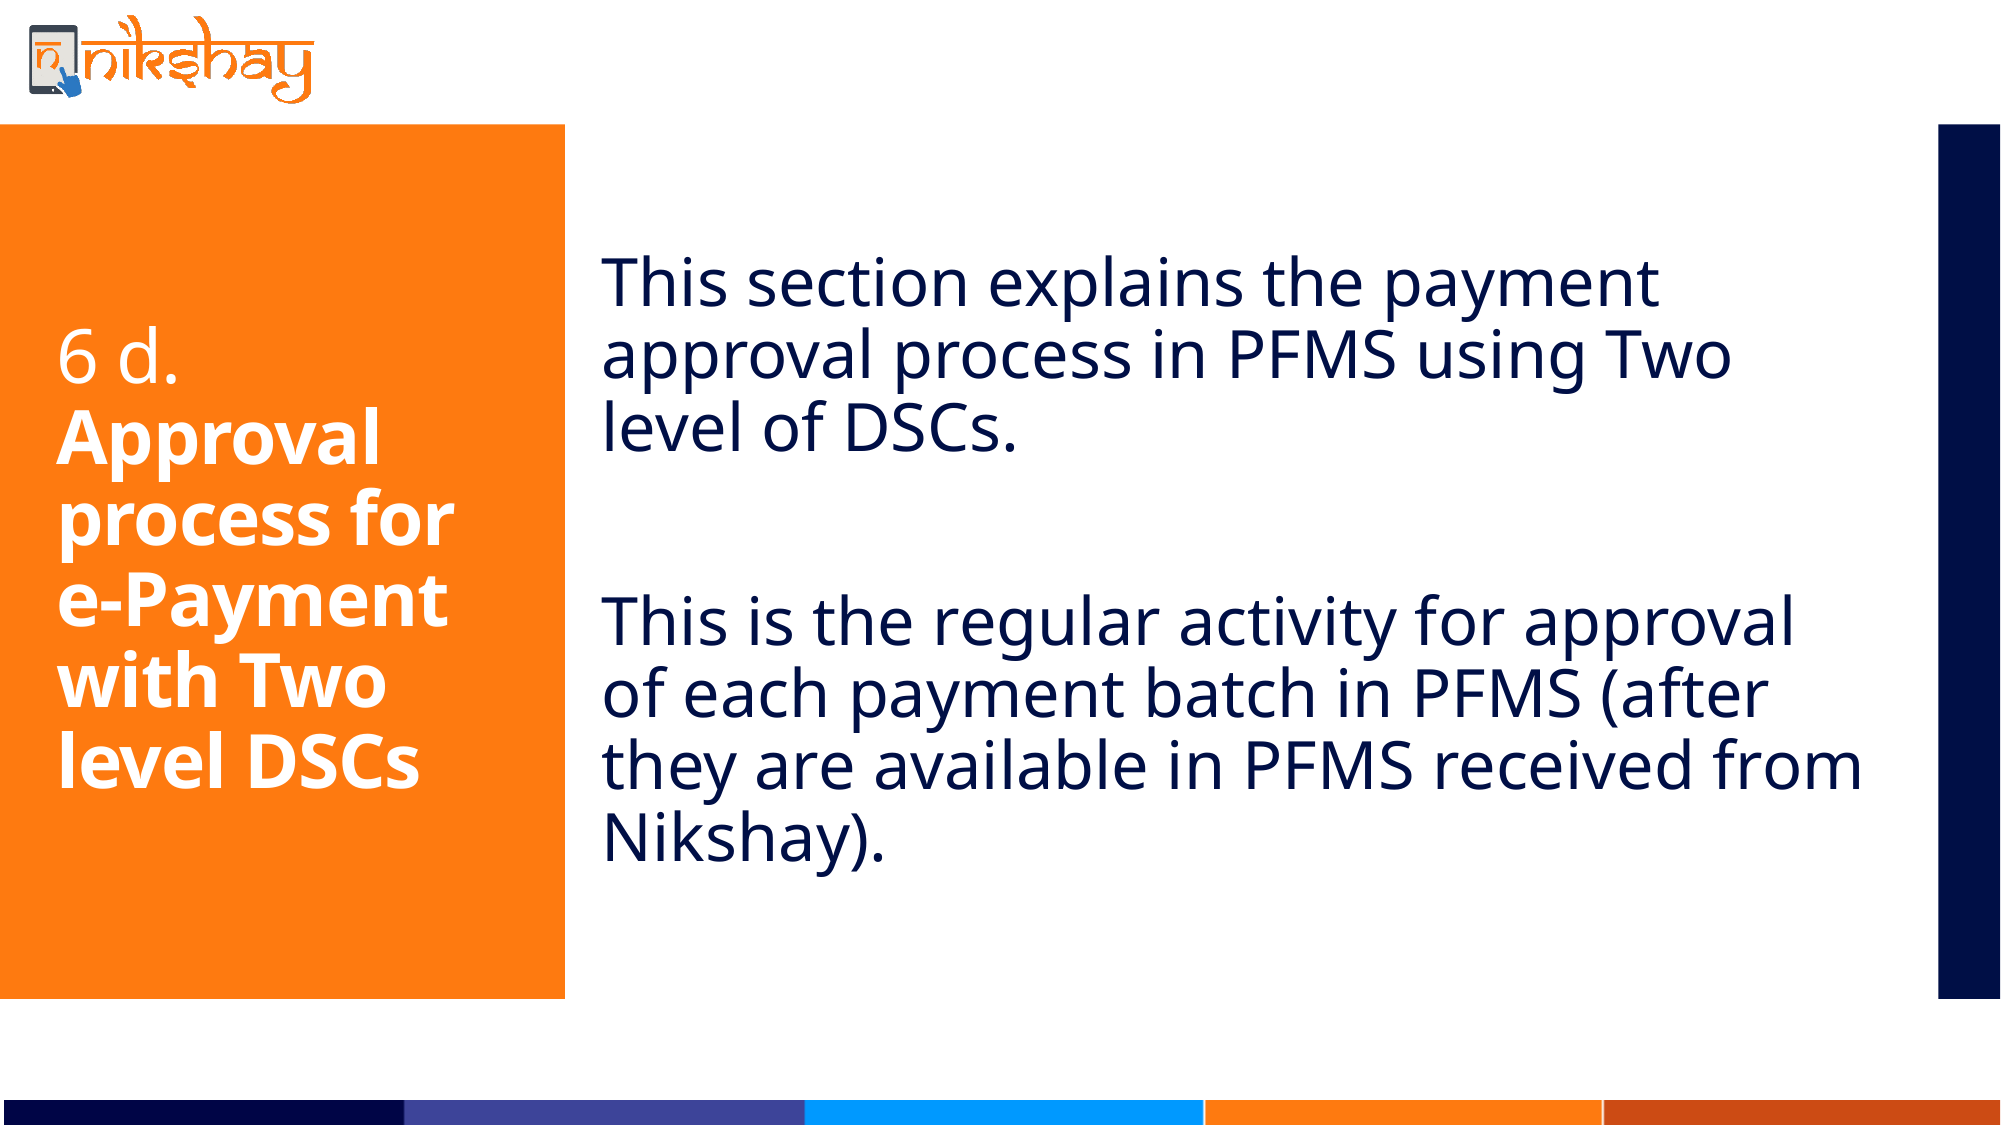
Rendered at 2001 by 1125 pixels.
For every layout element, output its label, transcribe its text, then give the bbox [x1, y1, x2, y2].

list This section explains the payment approval process in PFMS using Two level of DSCs. This is the regular activity for approval of each payment batch in PFMS (after they are available in PFMS received from Nikshay). [586, 142, 1894, 983]
picture [21, 0, 321, 121]
title 6 d. Approval process for e-Payment with Two level DSCs [41, 184, 525, 940]
picture [4, 1100, 2001, 1125]
